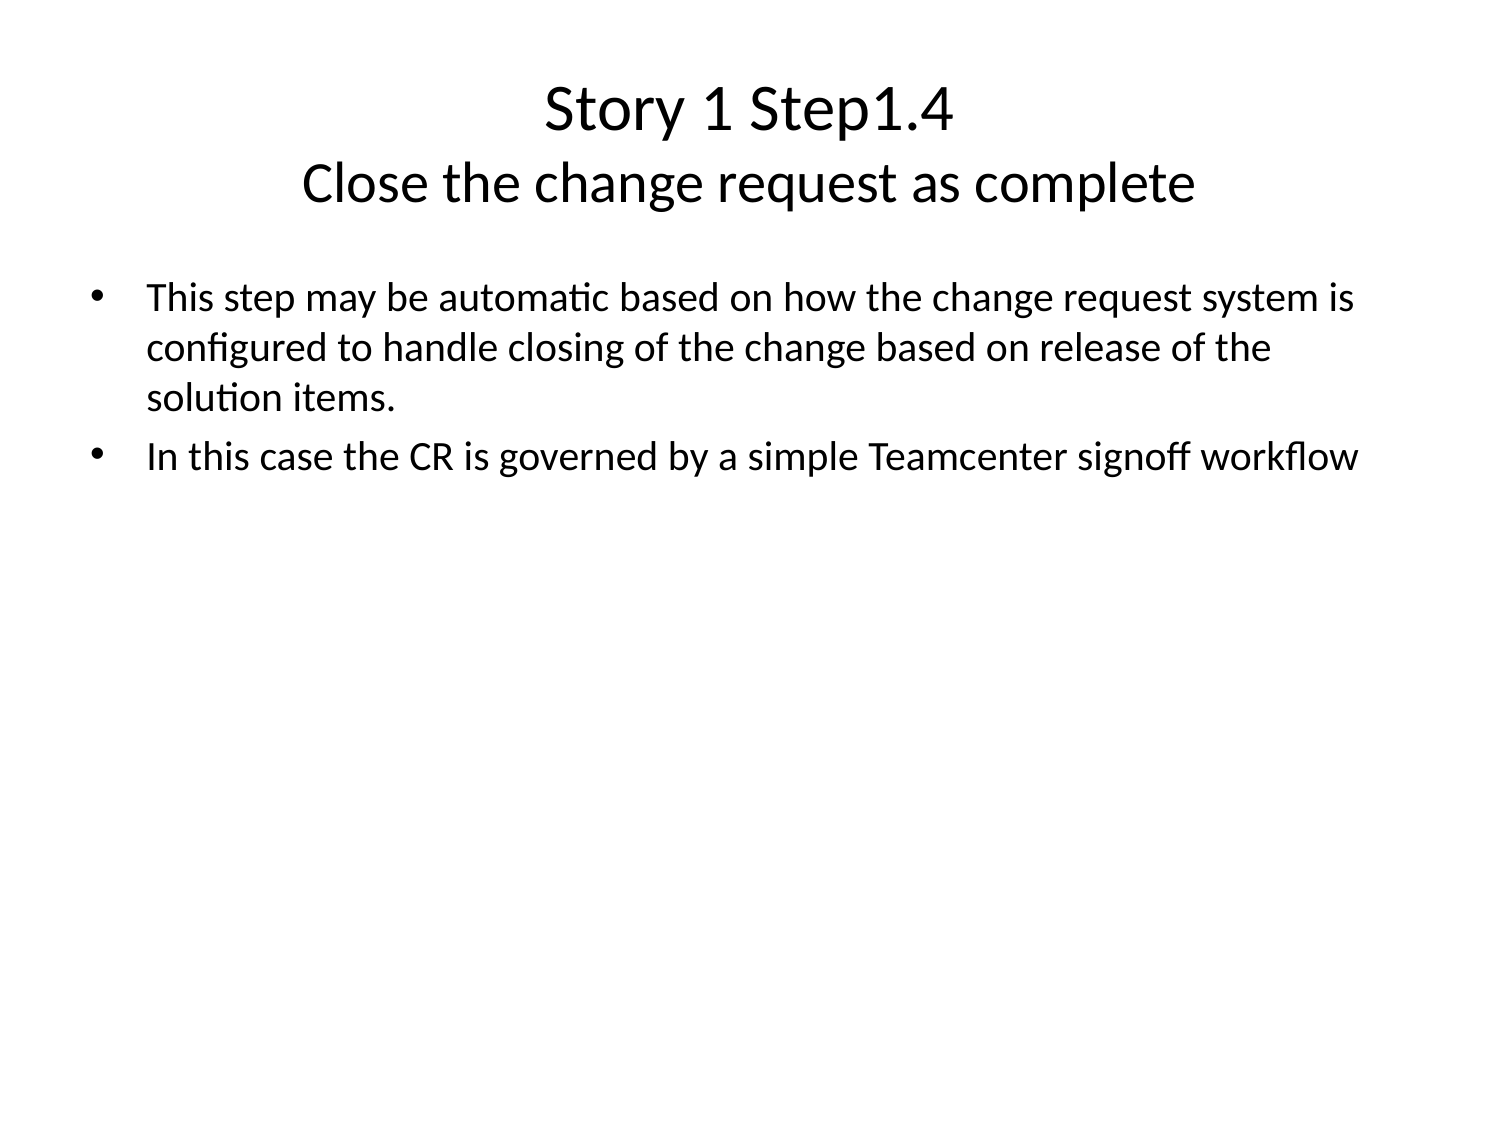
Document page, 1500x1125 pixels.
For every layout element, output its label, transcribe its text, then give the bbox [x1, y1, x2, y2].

title Story 1 Step1.4 Close the change request as complete [75, 45, 1425, 233]
list This step may be automatic based on how the change request system is configured to handle closing of the change based on release of the solution items. In this case the CR is governed by a simple Teamcenter signoff workflow [75, 262, 1425, 1005]
